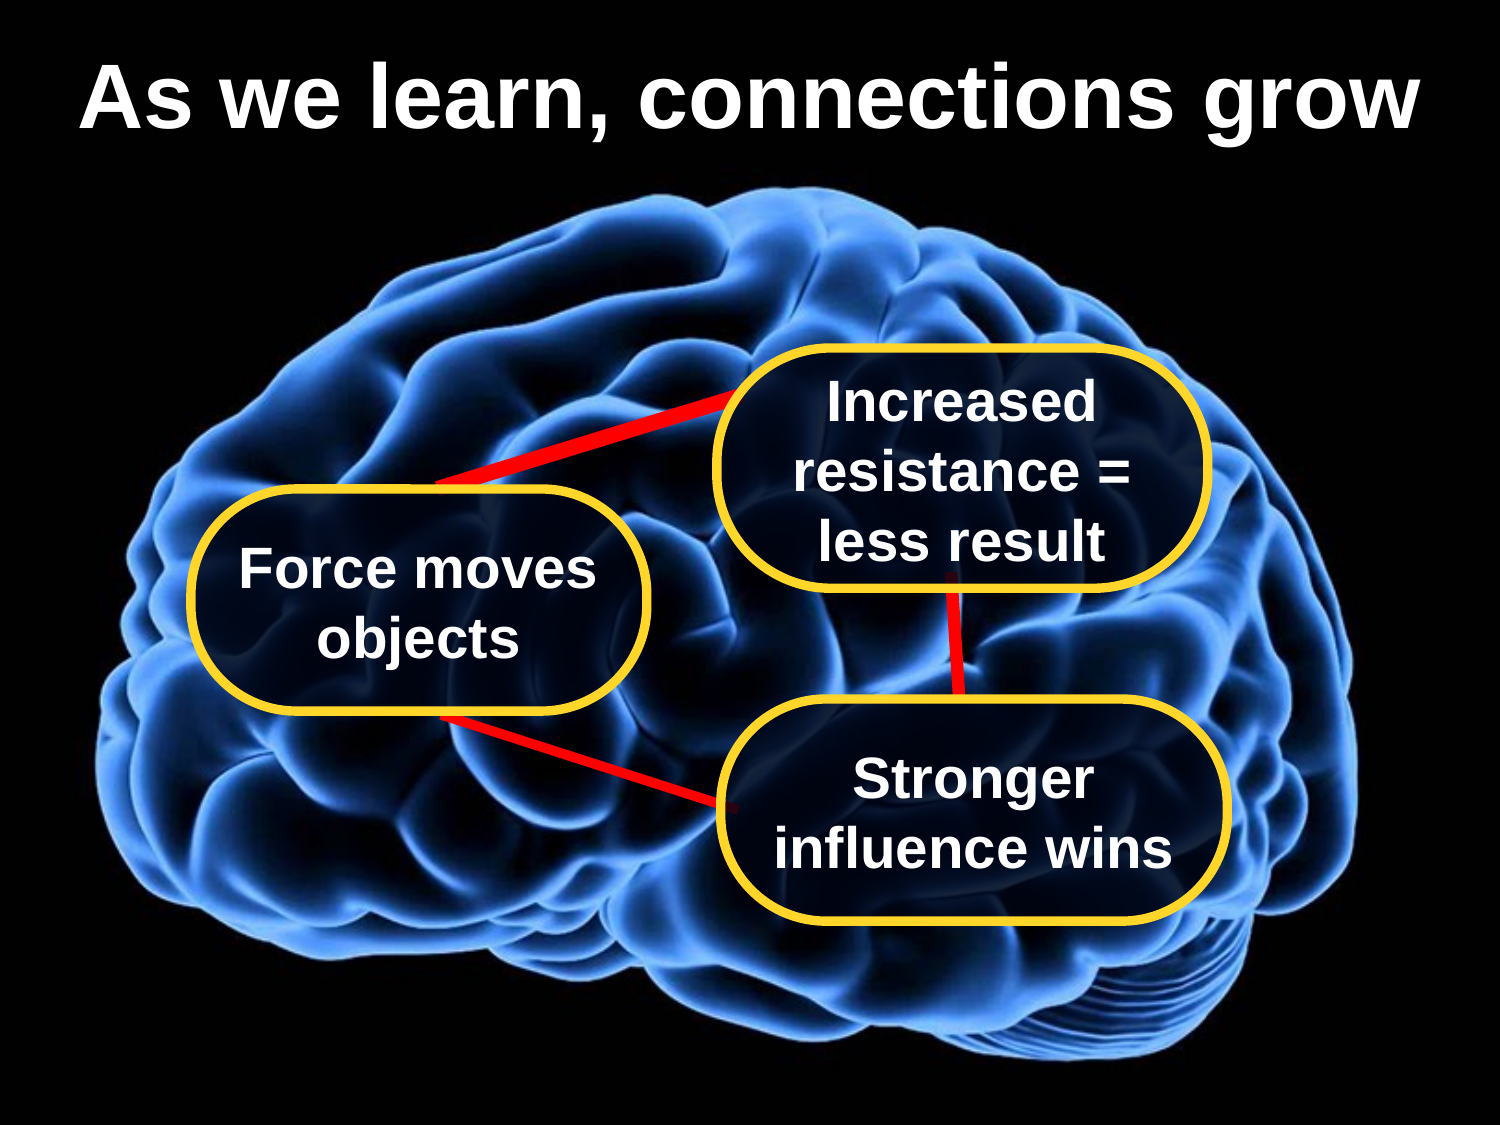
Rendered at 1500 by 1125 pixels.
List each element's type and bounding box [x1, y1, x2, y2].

picture [0, 0, 1500, 1125]
text_box [190, 347, 1228, 922]
